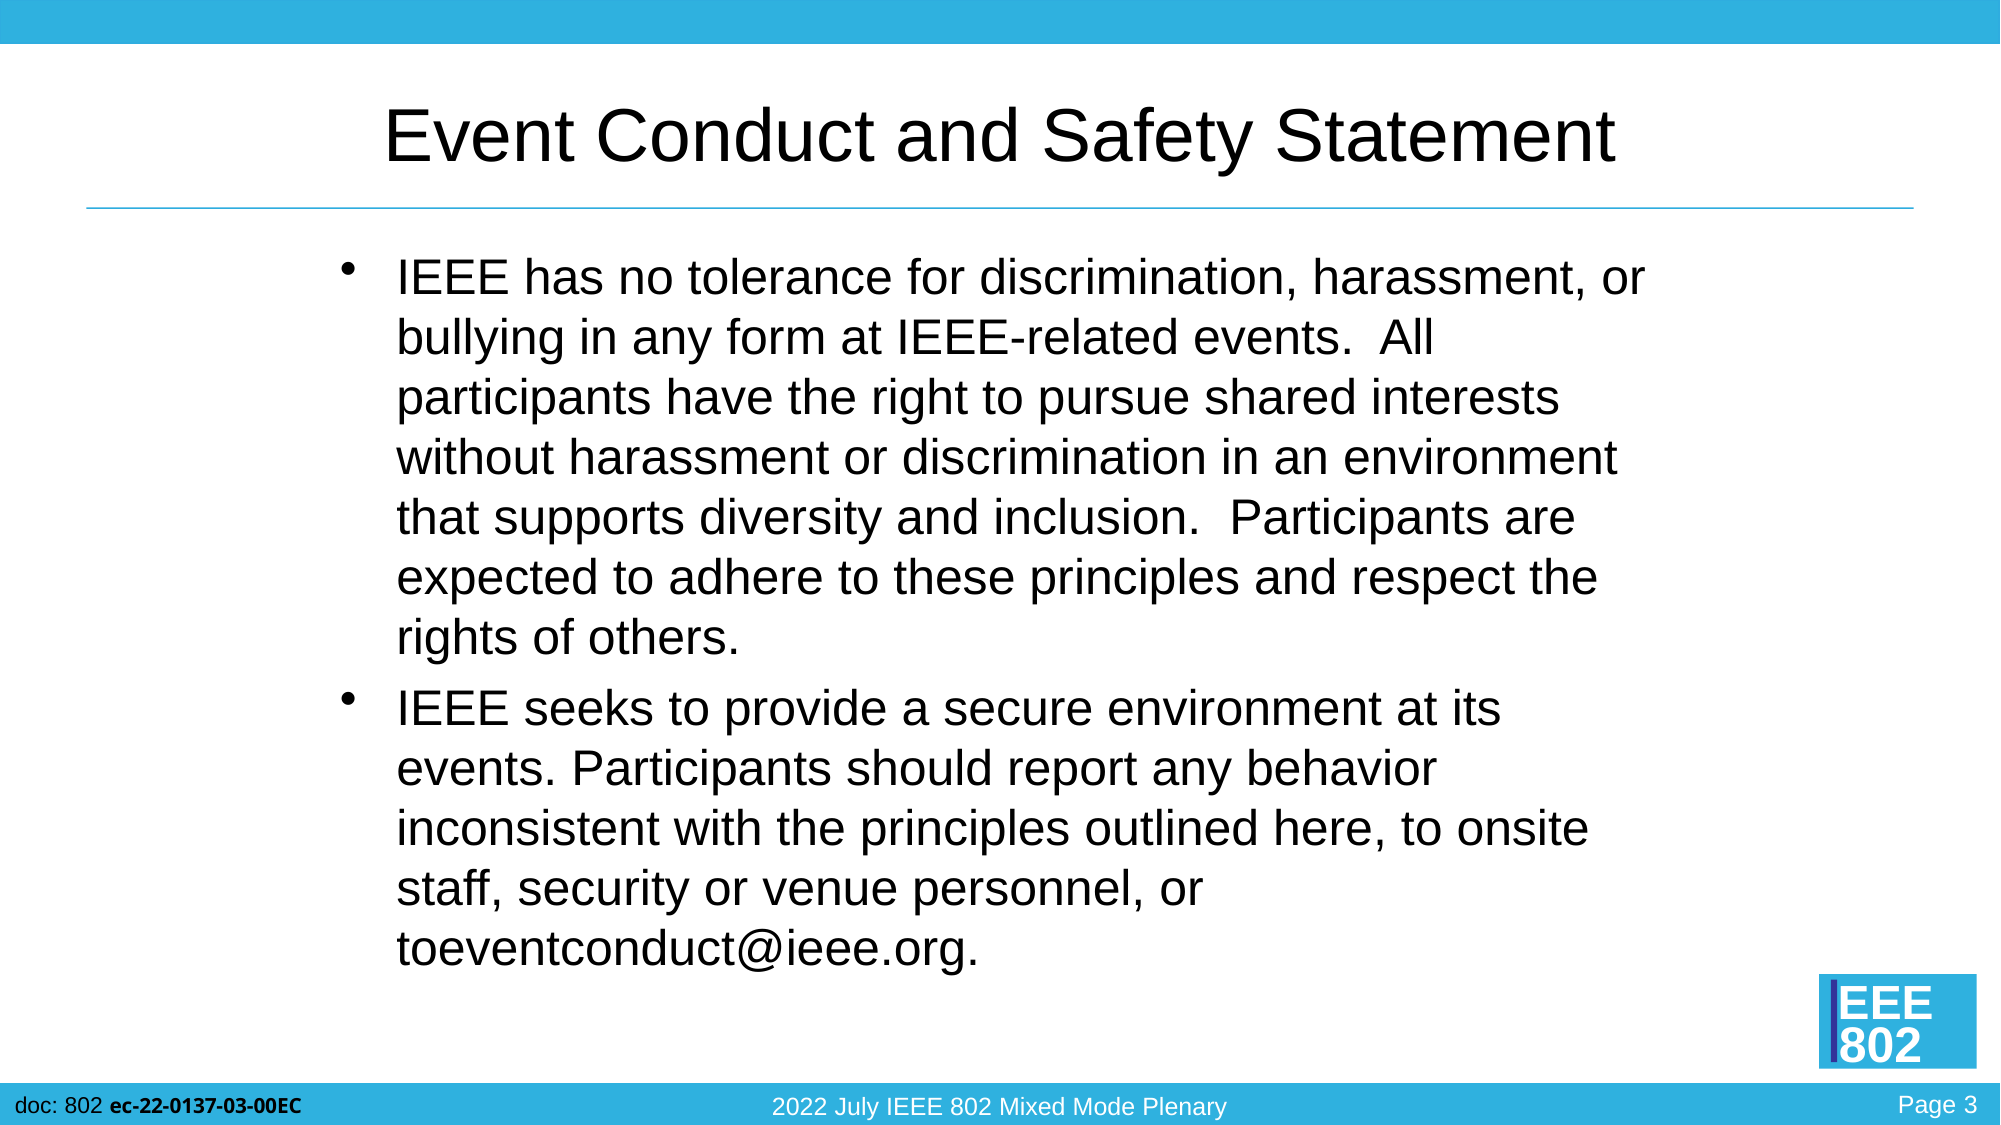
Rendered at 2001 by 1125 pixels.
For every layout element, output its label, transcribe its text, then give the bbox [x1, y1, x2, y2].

list IEEE has no tolerance for discrimination, harassment, or bullying in any form at IEEE-related events. All participants have the right to pursue shared interests without harassment or discrimination in an environment that supports diversity and inclusion. Participants are expected to adhere to these principles and respect the rights of others. IEEE seeks to provide a secure environment at its events. Participants should report any behavior inconsistent with the principles outlined here, to onsite staff, security or venue personnel, or toeventconduct@ieee.org. [324, 237, 1675, 1059]
title Event Conduct and Safety Statement [99, 66, 1900, 197]
